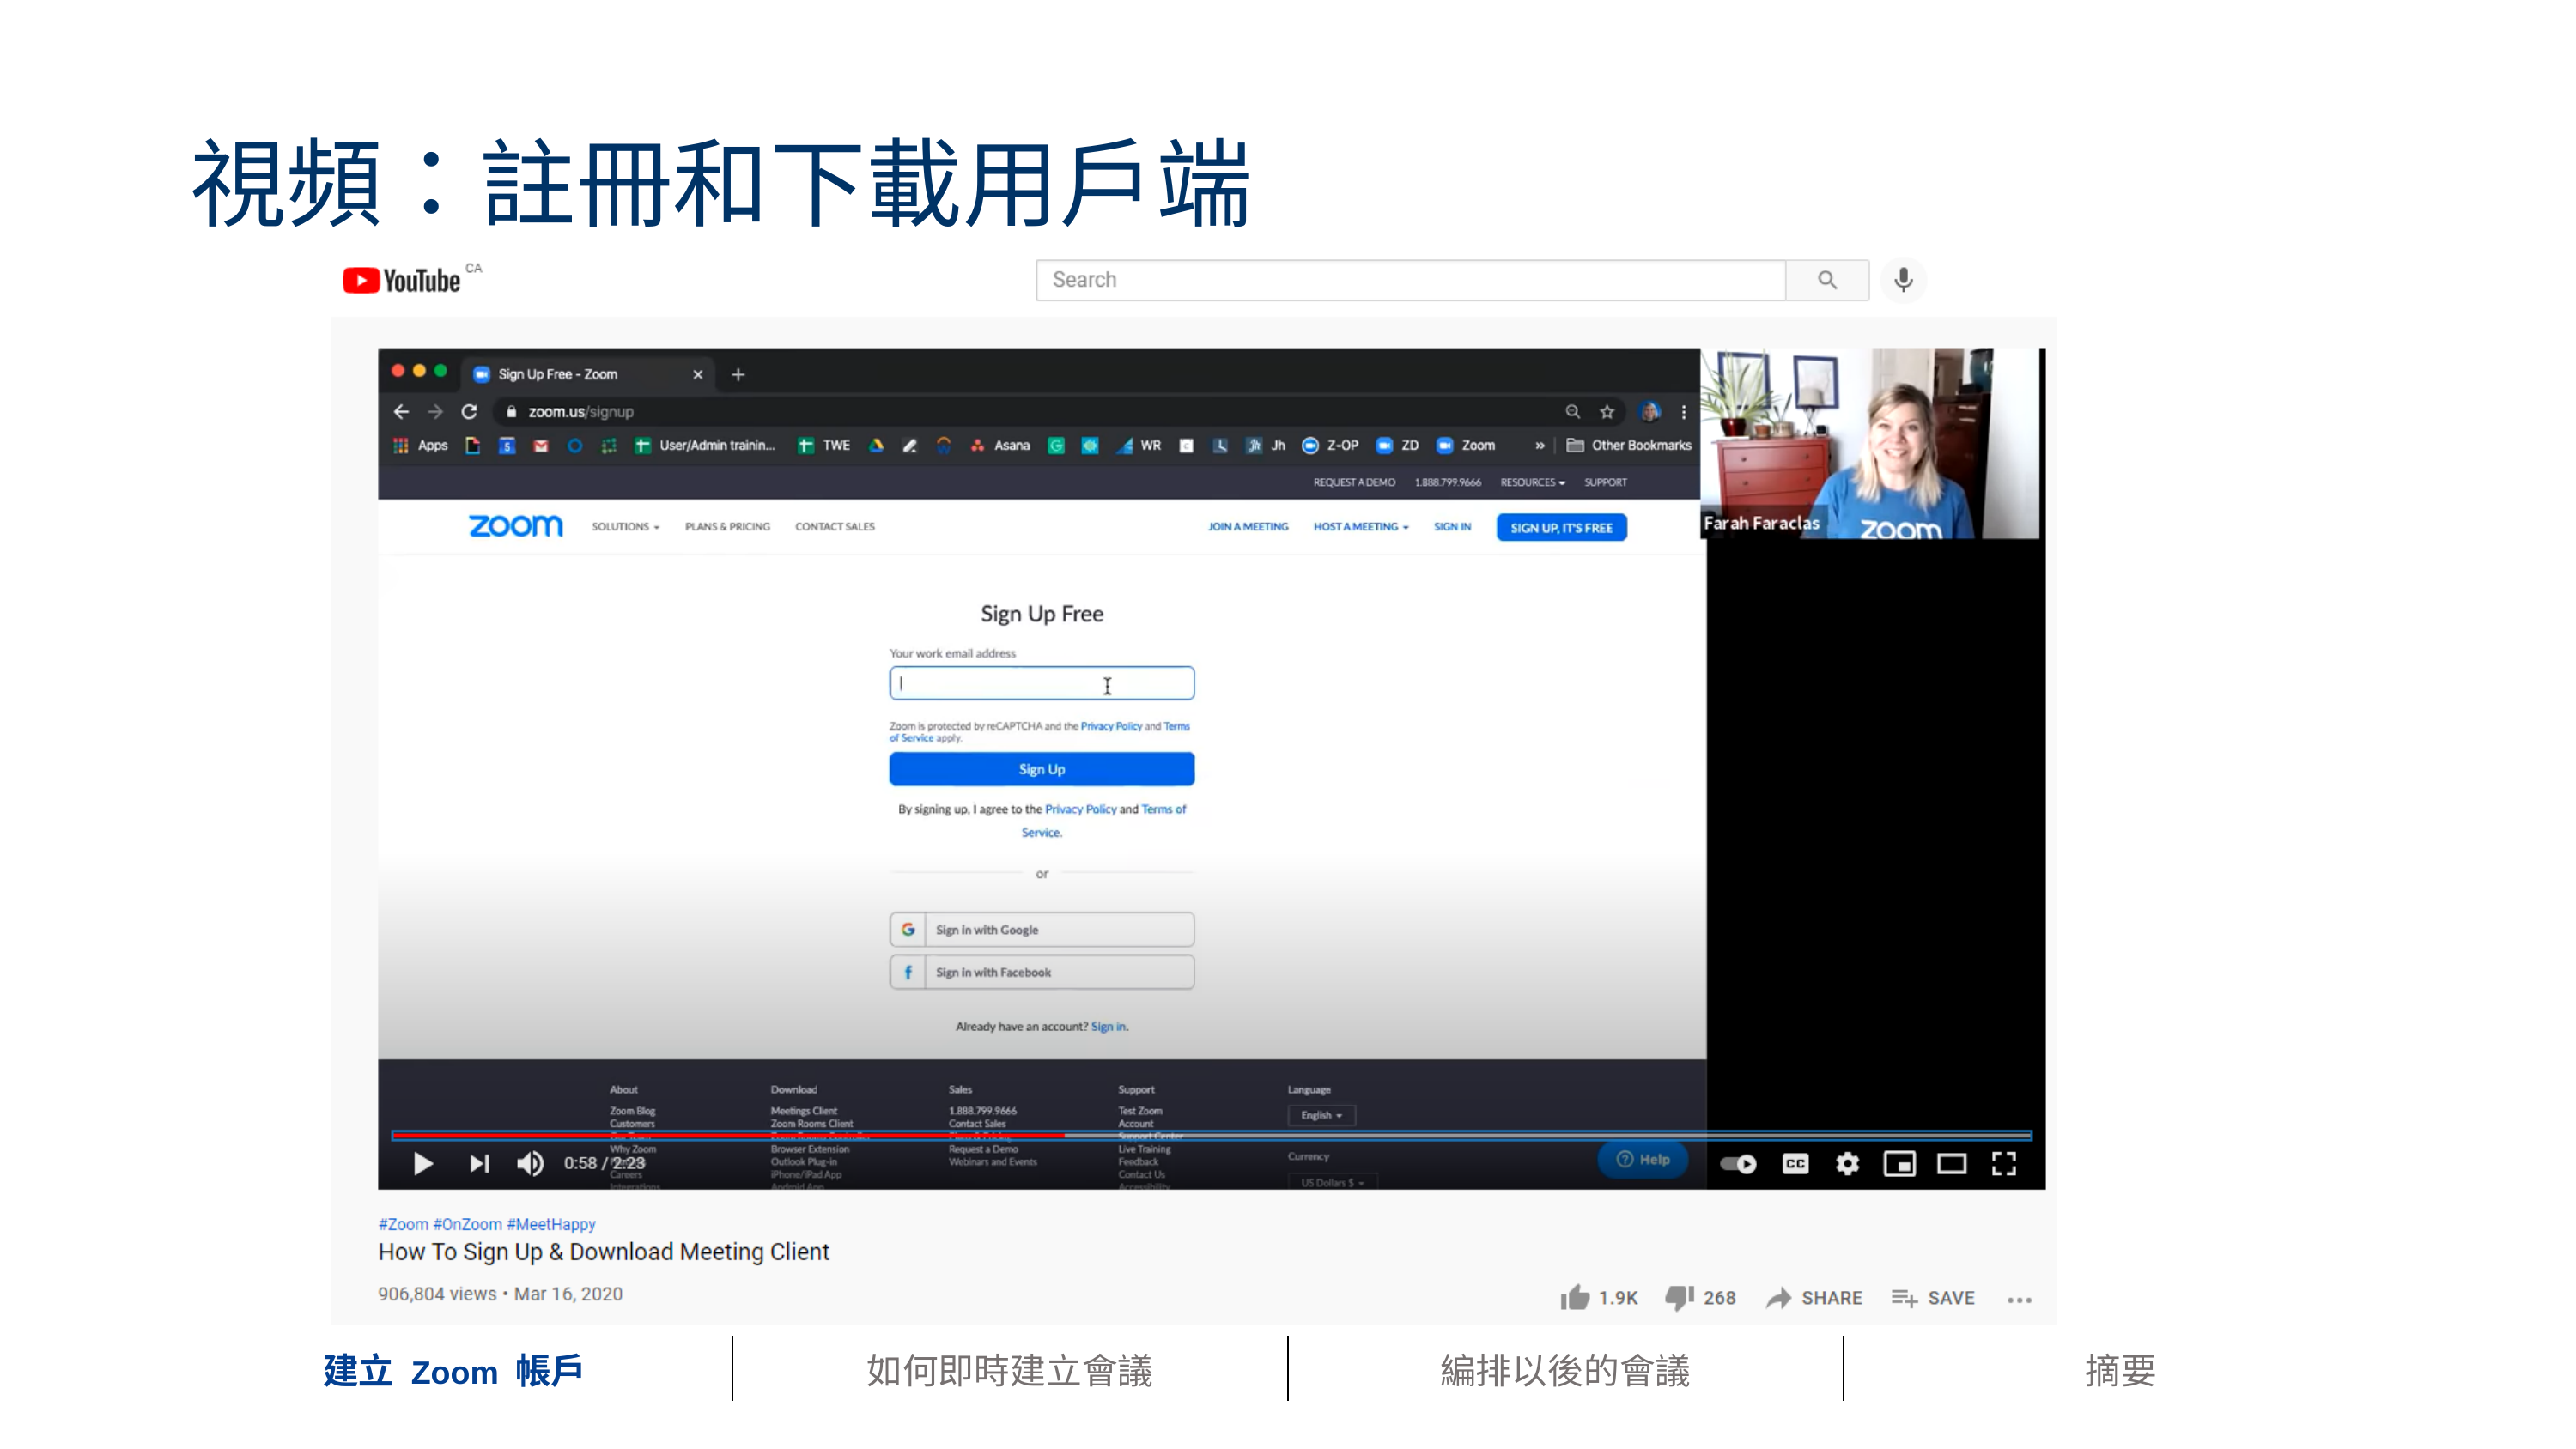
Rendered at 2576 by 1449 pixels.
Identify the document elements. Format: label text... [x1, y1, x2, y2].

picture [331, 253, 2057, 1325]
table_header 編排以後的會議 [1289, 1336, 1843, 1401]
table_header 建立 Zoom 帳戶 [177, 1336, 732, 1401]
table_header 如何即時建立會議 [733, 1336, 1287, 1401]
table_header 摘要 [1844, 1336, 2399, 1401]
title 視頻：註冊和下載用戶端 [177, 48, 2399, 329]
